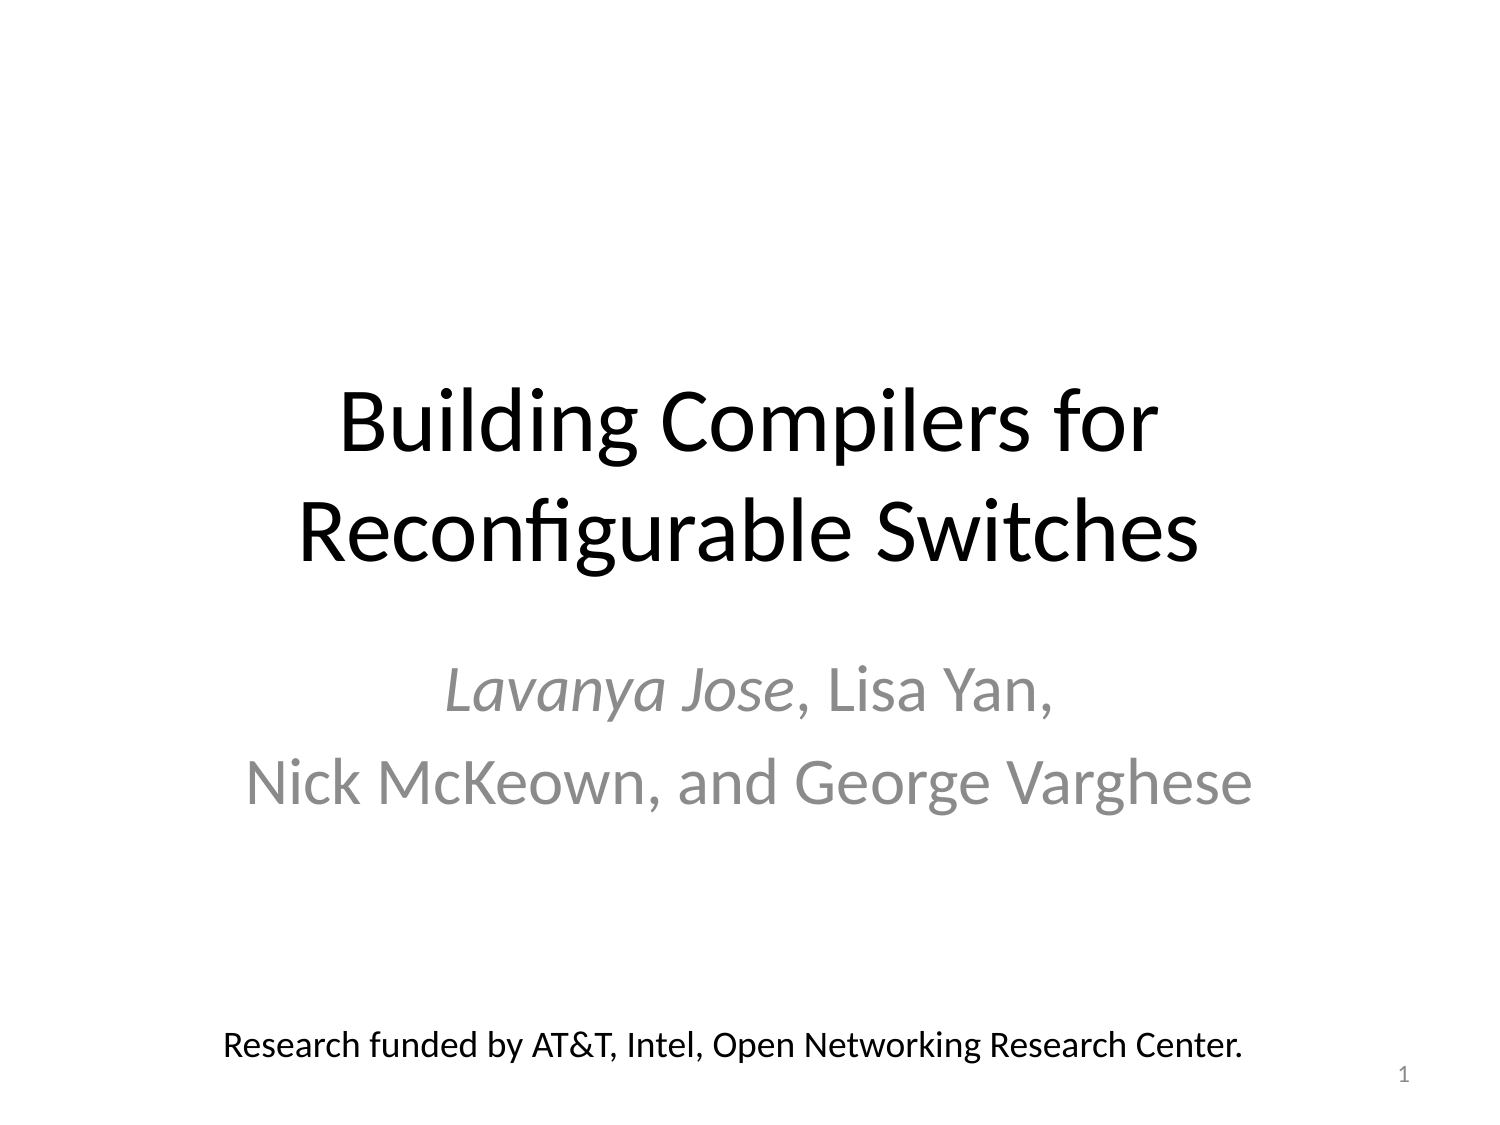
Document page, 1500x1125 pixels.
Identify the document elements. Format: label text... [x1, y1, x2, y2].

title Building Compilers for Reconfigurable Switches [112, 349, 1388, 591]
subtitle Lavanya Jose, Lisa Yan, Nick McKeown, and George Varghese [225, 637, 1275, 925]
text_box Research funded by AT&T, Intel, Open Networking Research Center. [208, 1012, 1388, 1073]
slide_number 1 [1074, 1042, 1425, 1103]
